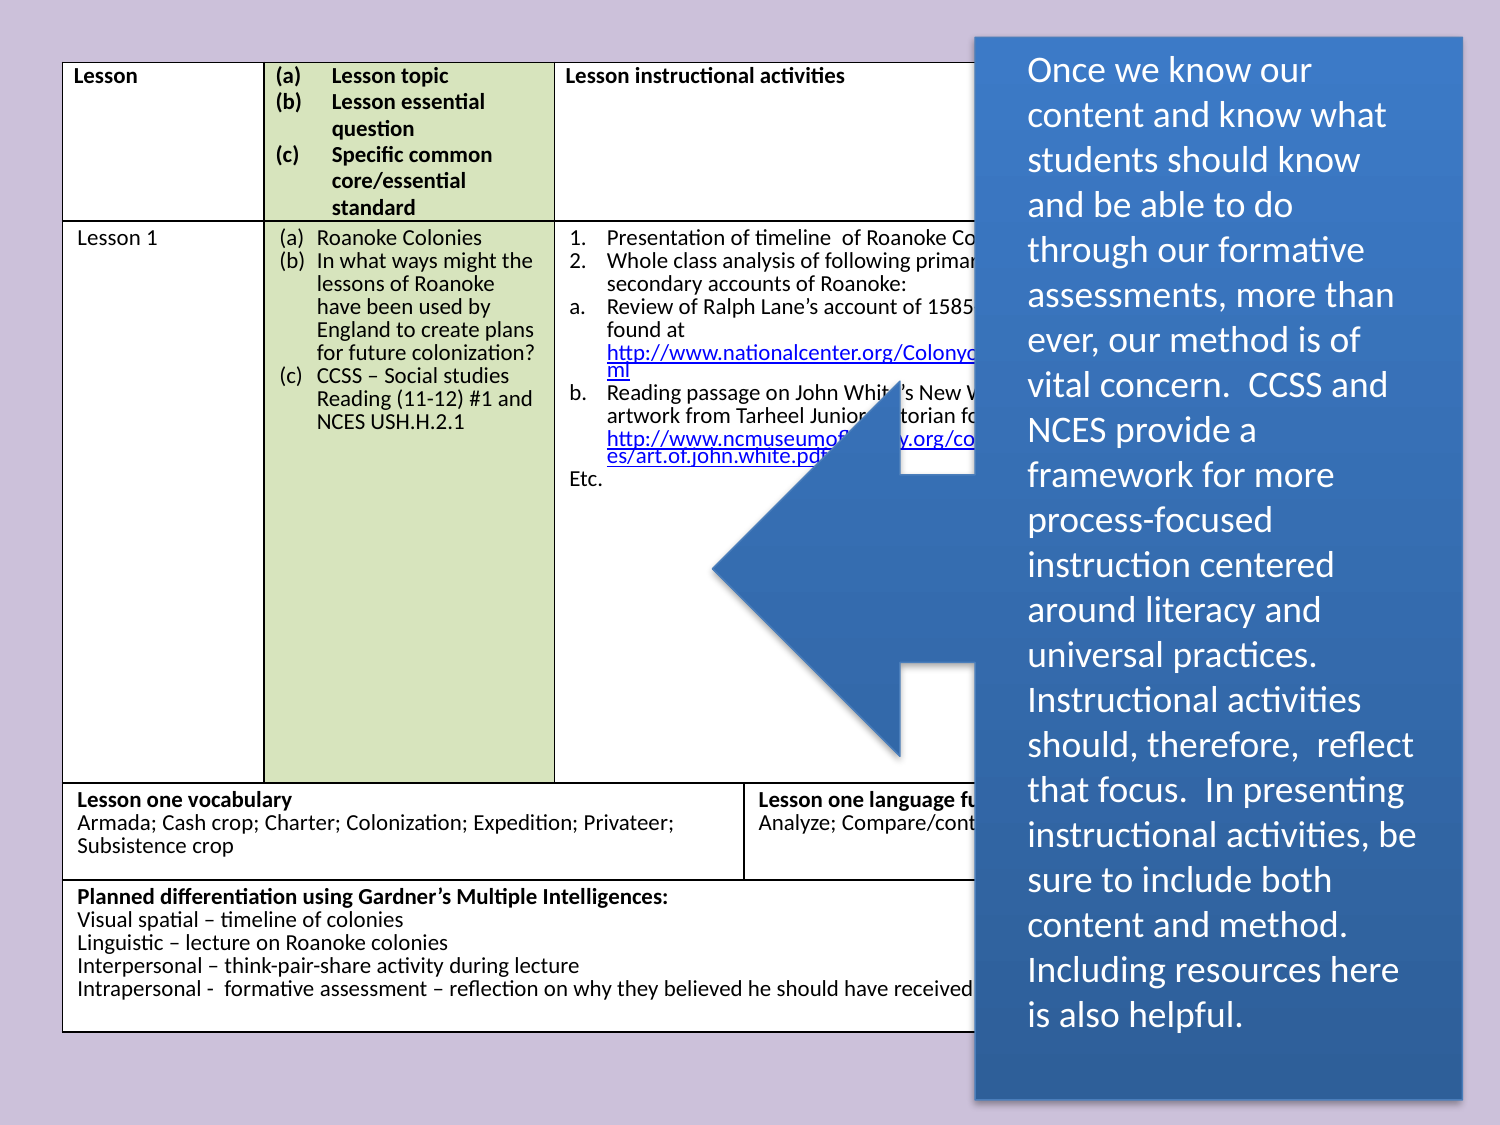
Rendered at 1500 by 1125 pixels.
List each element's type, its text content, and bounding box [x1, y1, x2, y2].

table_header Lesson topic Lesson essential question Specific common core/essential standard [265, 63, 554, 220]
table_cell Lesson 1 [63, 222, 263, 782]
table_cell Roanoke Colonies In what ways might the lessons of Roanoke have been used by England to create plans for future colonization? CCSS – Social studies Reading (11-12) #1 and NCES USH.H.2.1 [265, 222, 554, 782]
table_header Lesson instructional activities [555, 63, 969, 220]
table_cell Planned differentiation using Gardner’s Multiple Intelligences: Visual spatial – timeline of colonies Linguistic – lecture on Roanoke colonies Interpersonal – think-pair-share activity during lecture Intrapersonal - formative assessment – reflection on why they believed he should have received the grade he received [63, 881, 969, 1031]
table_cell Lesson one language function Analyze; Compare/contrast; evaluate [745, 784, 969, 879]
text_box Once we know our content and know what students should know and be able to do through our formative assessments, more than ever, our method is of vital concern. CCSS and NCES provide a framework for more process-focused instruction centered around literacy and universal practices. Instructional activities should, therefore, reflect that focus. In presenting instructional activities, be sure to include both content and method. Including resources here is also helpful. [1012, 37, 1438, 1043]
table_cell Presentation of timeline of Roanoke Colonies Whole class analysis of following primary and secondary accounts of Roanoke: Review of Ralph Lane’s account of 1585-86 colony found at http://www.nationalcenter.org/ColonyofRoanoke.html Reading passage on John White’s New World artwork from Tarheel Junior Historian found at http://www.ncmuseumofhistory.org/collateral/articles/art.of.john.white.pdf Etc. [555, 222, 969, 782]
table_cell Lesson one vocabulary Armada; Cash crop; Charter; Colonization; Expedition; Privateer; Subsistence crop [63, 784, 743, 879]
table_header Lesson [63, 63, 263, 220]
text_box [711, 36, 1464, 1101]
